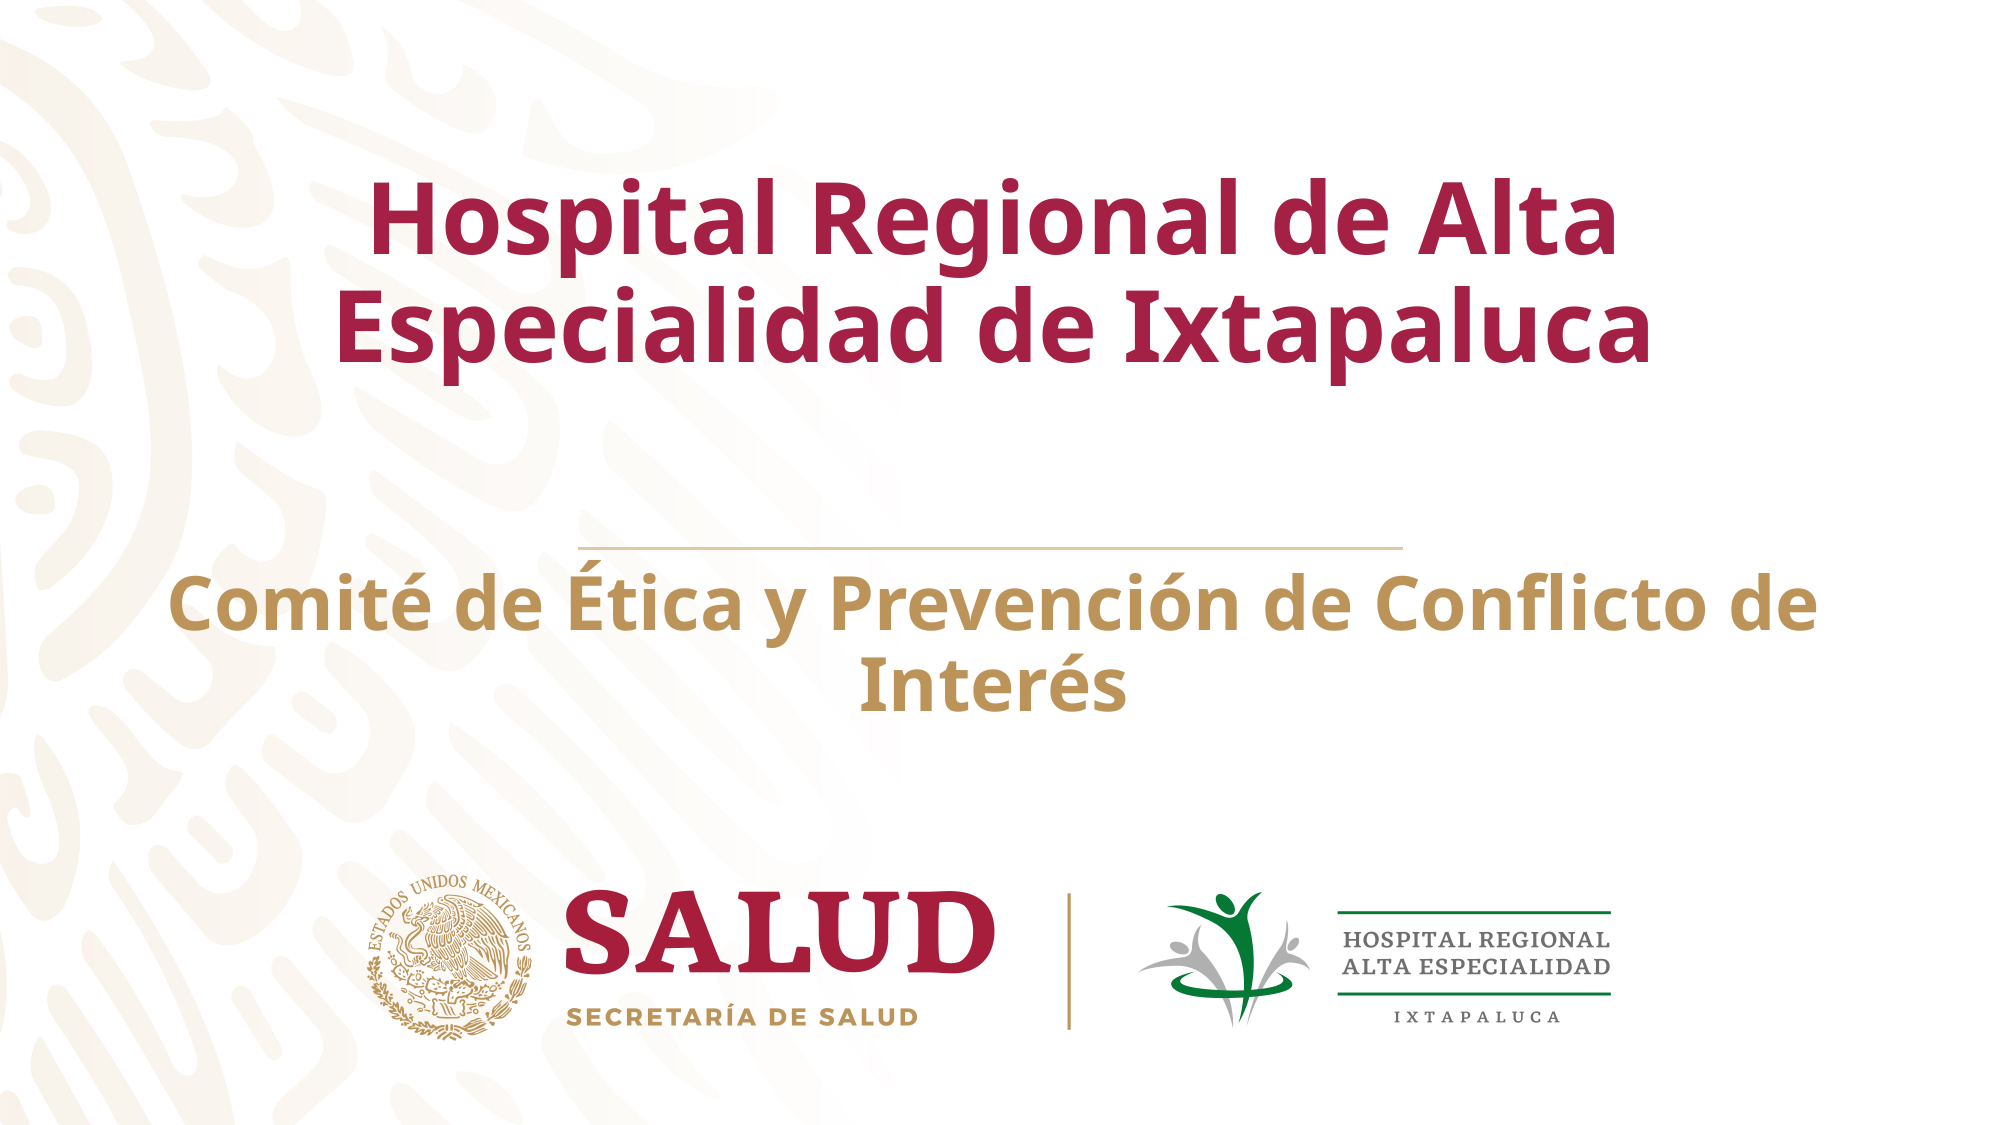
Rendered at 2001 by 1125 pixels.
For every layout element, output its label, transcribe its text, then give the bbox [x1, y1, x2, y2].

list Comité de Ética y Prevención de Conflicto de Interés [128, 558, 1860, 816]
list Hospital Regional de Alta Especialidad de Ixtapaluca [295, 160, 1693, 496]
picture [0, 0, 2001, 1125]
